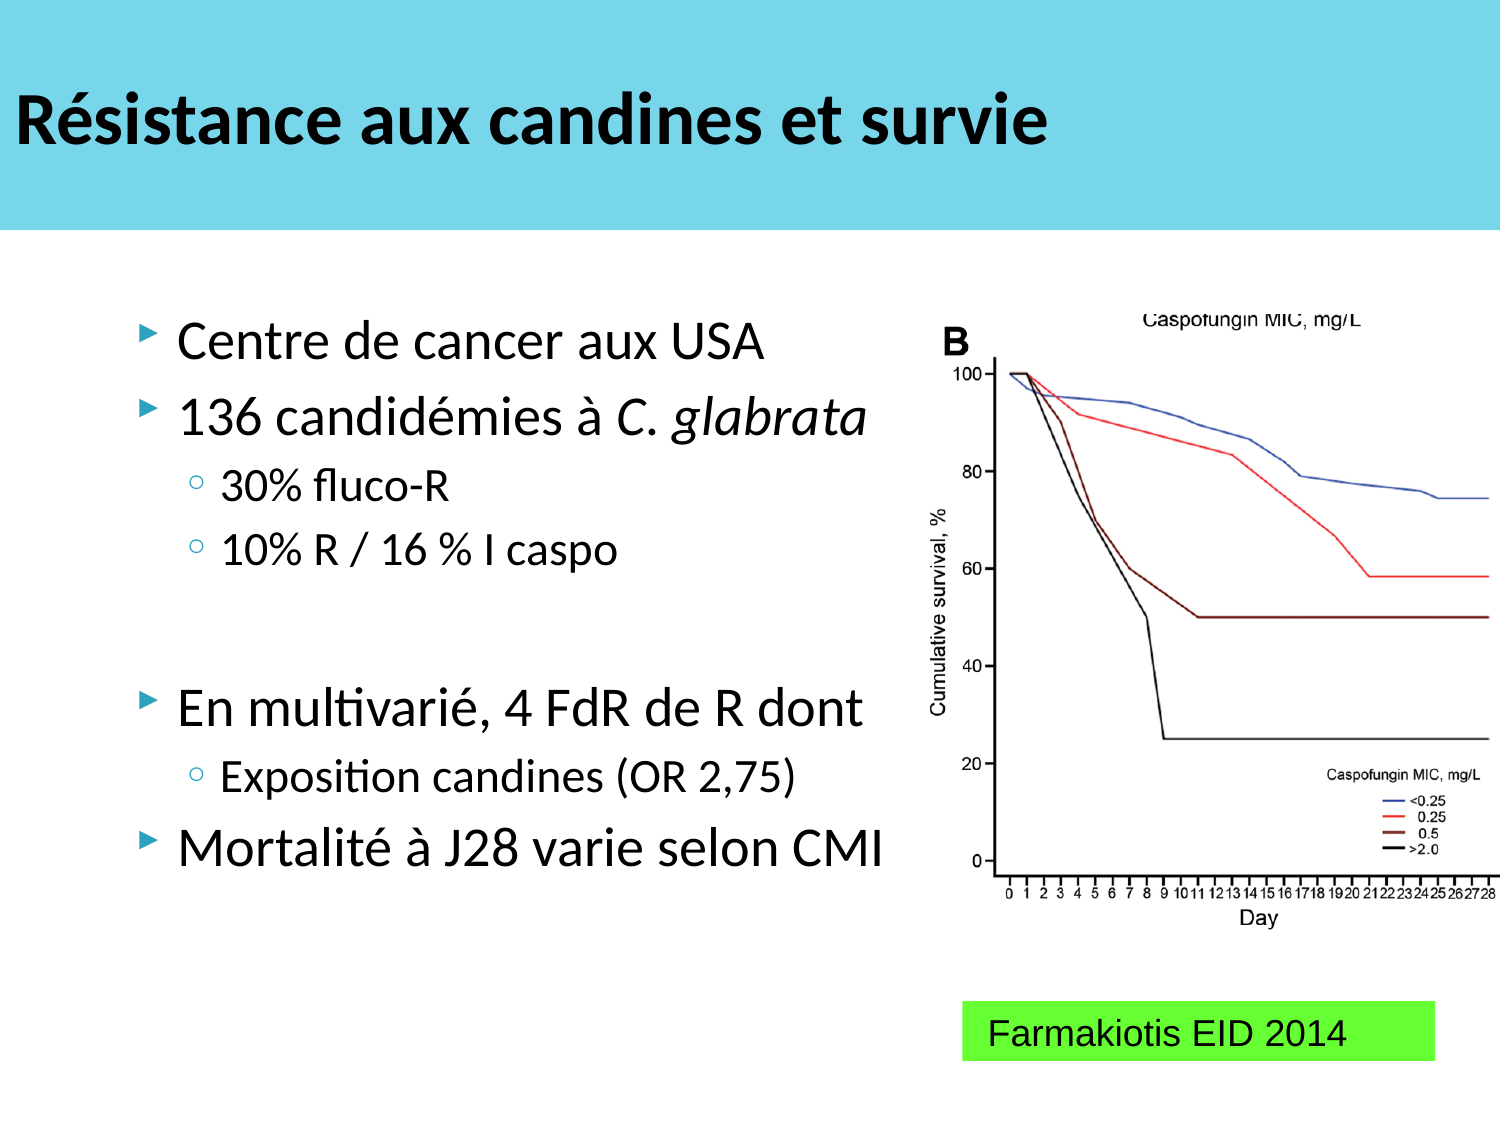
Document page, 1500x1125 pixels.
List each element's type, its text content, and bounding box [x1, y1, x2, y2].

text_box Farmakiotis EID 2014 [962, 1001, 1436, 1061]
picture [919, 314, 1500, 933]
list Centre de cancer aux USA 136 candidémies à C. glabrata 30% fluco-R 10% R / 16 % I caspo En multivarié, 4 FdR de R dont Exposition candines (OR 2,75) Mortalité à J28 varie selon CMI [102, 295, 1398, 1010]
title Résistance aux candines et survie [0, 0, 1500, 231]
